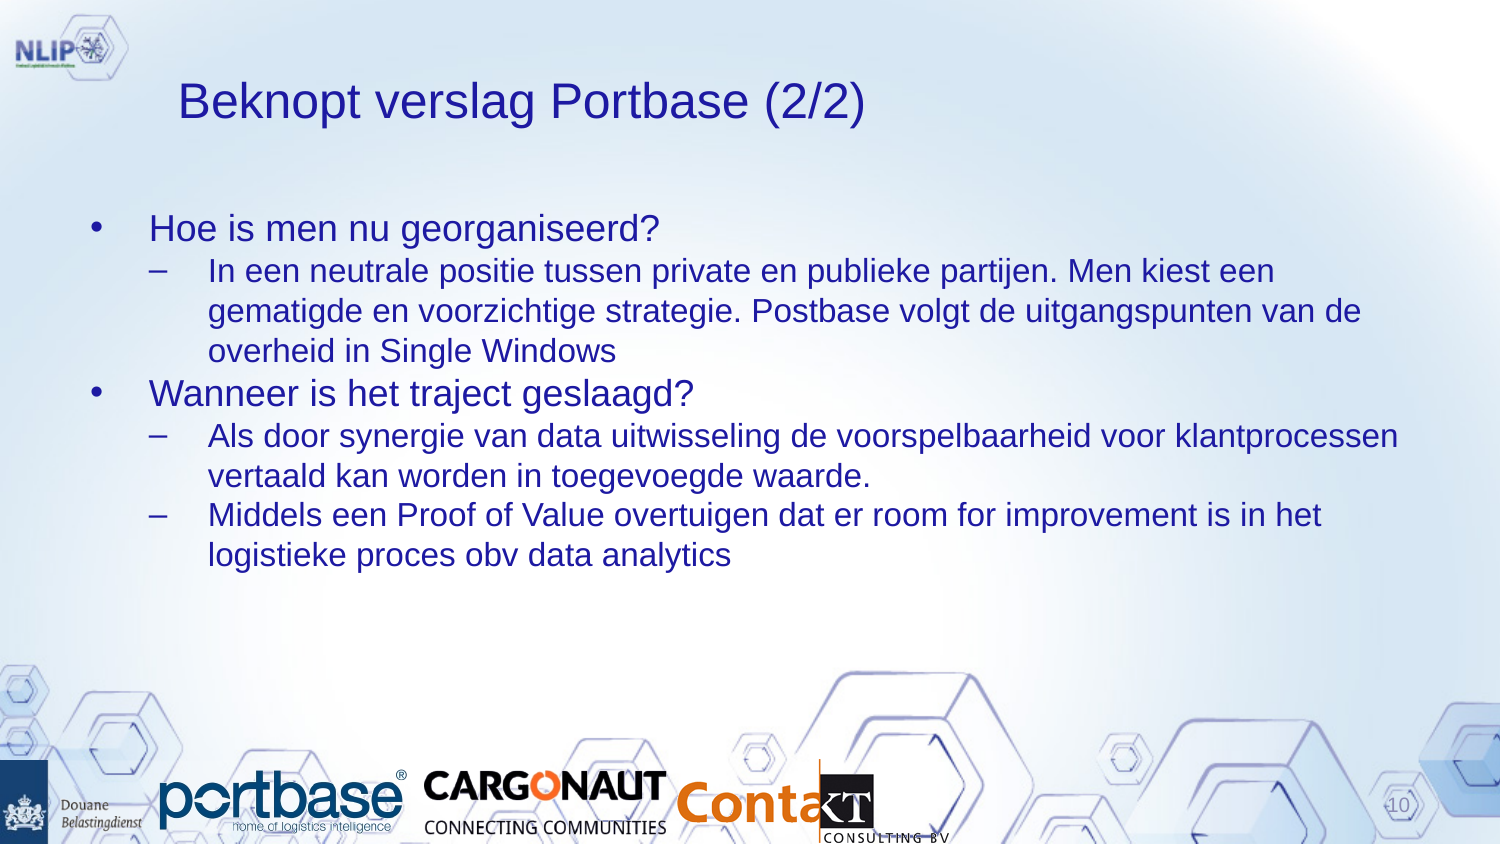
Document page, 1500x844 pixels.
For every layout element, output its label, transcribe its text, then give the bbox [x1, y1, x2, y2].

slide_number 10 [1074, 782, 1425, 827]
title Beknopt verslag Portbase (2/2) [162, 33, 1425, 137]
list Hoe is men nu georganiseerd? In een neutrale positie tussen private en publieke partijen. Men kiest een gematigde en voorzichtige strategie. Postbase volgt de uitgangspunten van de overheid in Single Windows Wanneer is het traject geslaagd? Als door synergie van data uitwisseling de voorspelbaarheid voor klantprocessen vertaald kan worden in toegevoegde waarde. Middels een Proof of Value overtuigen dat er room for improvement is in het logistieke proces obv data analytics [75, 196, 1425, 754]
picture [0, 0, 1500, 844]
